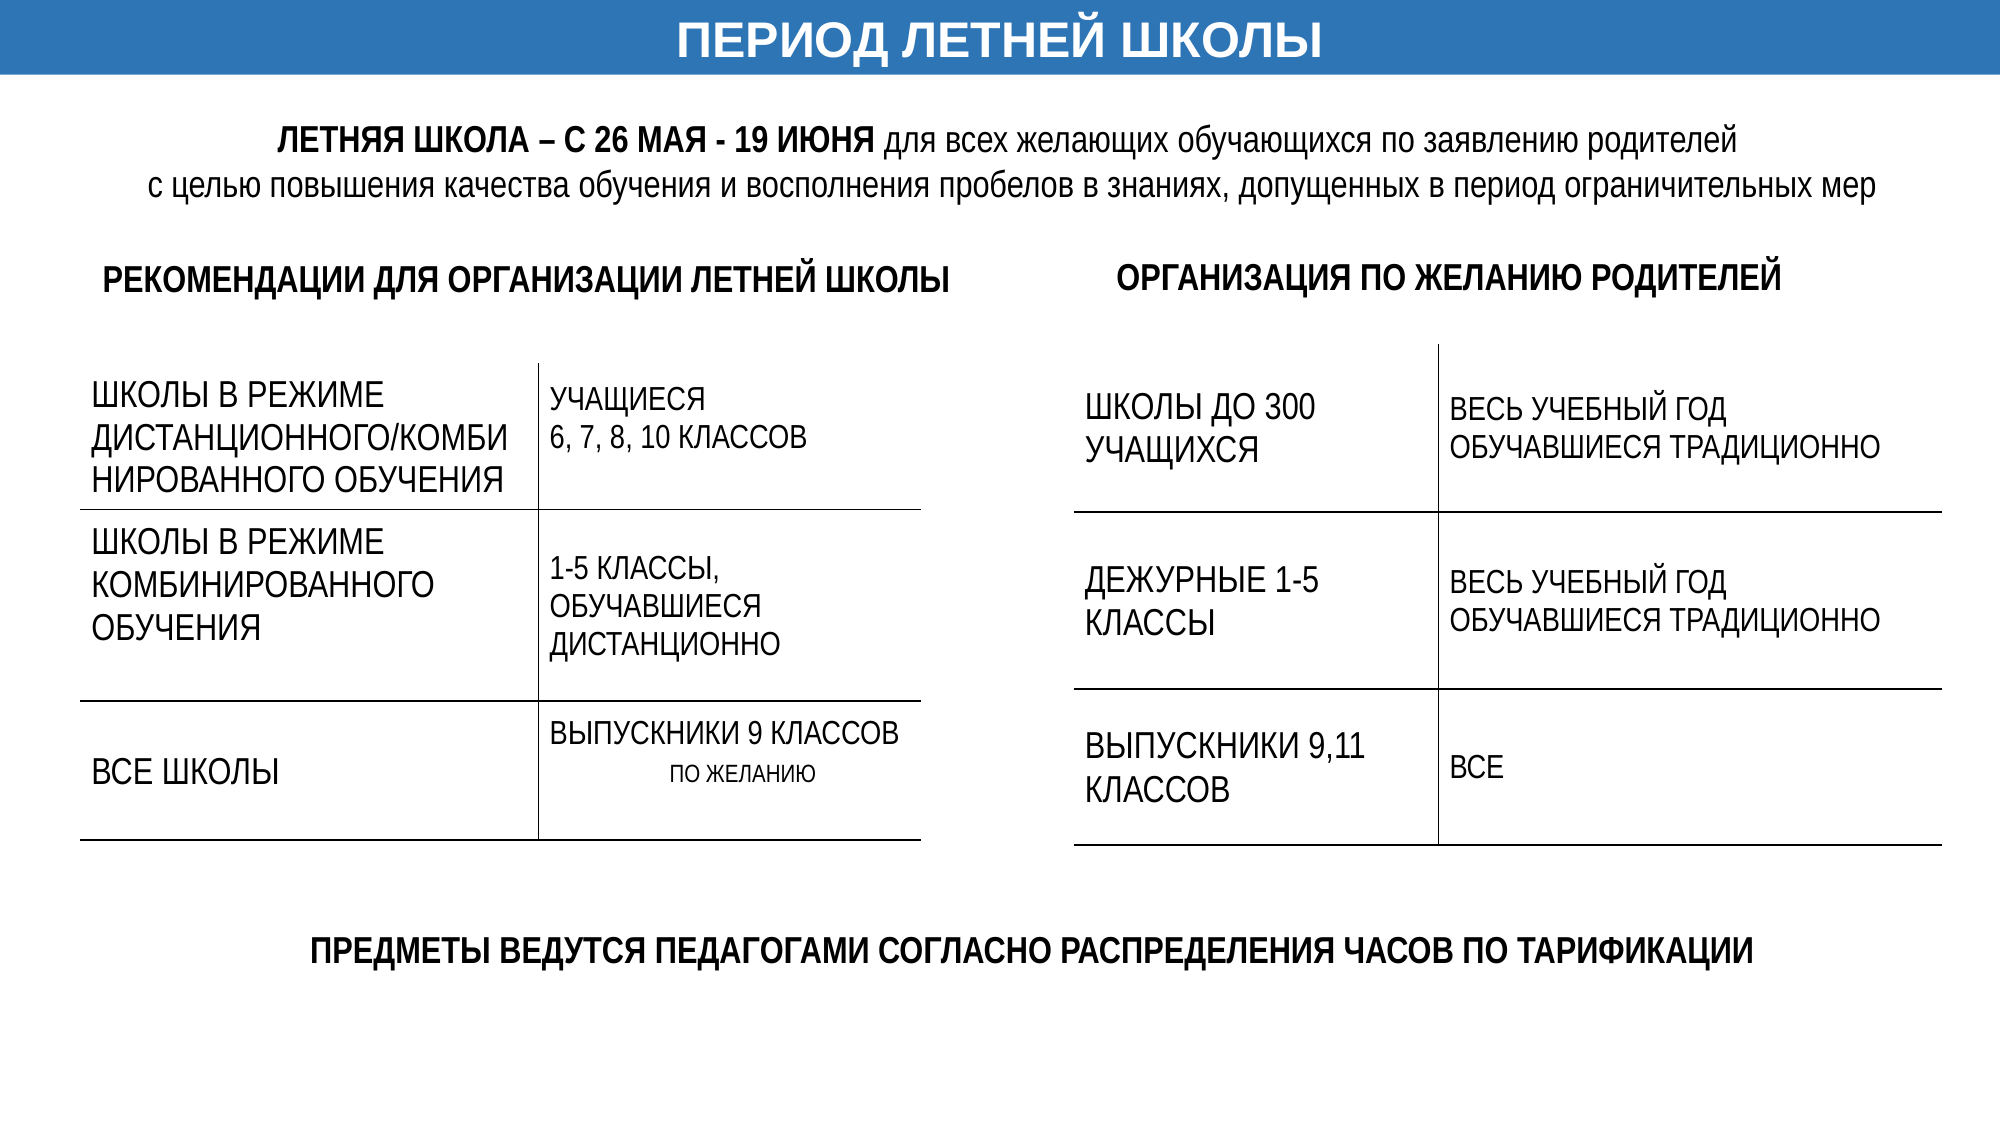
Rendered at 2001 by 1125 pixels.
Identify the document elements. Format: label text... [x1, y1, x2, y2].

table_cell ДЕЖУРНЫЕ 1-5 КЛАССЫ [1074, 513, 1438, 688]
table_header ШКОЛЫ В РЕЖИМЕ ДИСТАНЦИОННОГО/КОМБИНИРОВАННОГО ОБУЧЕНИЯ [80, 363, 538, 509]
text_box РЕКОМЕНДАЦИИ ДЛЯ ОРГАНИЗАЦИИ ЛЕТНЕЙ ШКОЛЫ [87, 247, 966, 308]
table_cell ВСЕ ШКОЛЫ [80, 702, 538, 839]
table_cell ВЫПУСКНИКИ 9,11 КЛАССОВ [1074, 690, 1438, 844]
table_header ШКОЛЫ ДО 300 УЧАЩИХСЯ [1074, 344, 1438, 511]
table_cell ШКОЛЫ В РЕЖИМЕ КОМБИНИРОВАННОГО ОБУЧЕНИЯ [80, 510, 538, 700]
table_header ВЕСЬ УЧЕБНЫЙ ГОД ОБУЧАВШИЕСЯ ТРАДИЦИОННО [1439, 344, 1942, 511]
text_box ОРГАНИЗАЦИЯ ПО ЖЕЛАНИЮ РОДИТЕЛЕЙ [1101, 265, 1905, 316]
text_box [1436, 239, 1722, 290]
table_cell ВСЕ [1439, 690, 1942, 844]
table_header УЧАЩИЕСЯ 6, 7, 8, 10 КЛАССОВ [539, 363, 921, 509]
table_cell ВЕСЬ УЧЕБНЫЙ ГОД ОБУЧАВШИЕСЯ ТРАДИЦИОННО [1439, 513, 1942, 688]
text_box ЛЕТНЯЯ ШКОЛА – С 26 МАЯ - 19 ИЮНЯ для всех желающих обучающихся по заявлению родителей с целью повышения качества обучения и восполнения пробелов в знаниях, допущенных в период ограничительных мер [81, 107, 1943, 213]
table_cell 1-5 КЛАССЫ, ОБУЧАВШИЕСЯ ДИСТАНЦИОННО [539, 510, 921, 700]
table_cell ВЫПУСКНИКИ 9 КЛАССОВ ПО ЖЕЛАНИЮ [539, 702, 921, 839]
text_box ПЕРИОД ЛЕТНЕЙ ШКОЛЫ [0, 0, 2000, 75]
text_box ПРЕДМЕТЫ ВЕДУТСЯ ПЕДАГОГАМИ СОГЛАСНО РАСПРЕДЕЛЕНИЯ ЧАСОВ ПО ТАРИФИКАЦИИ [295, 919, 1771, 979]
